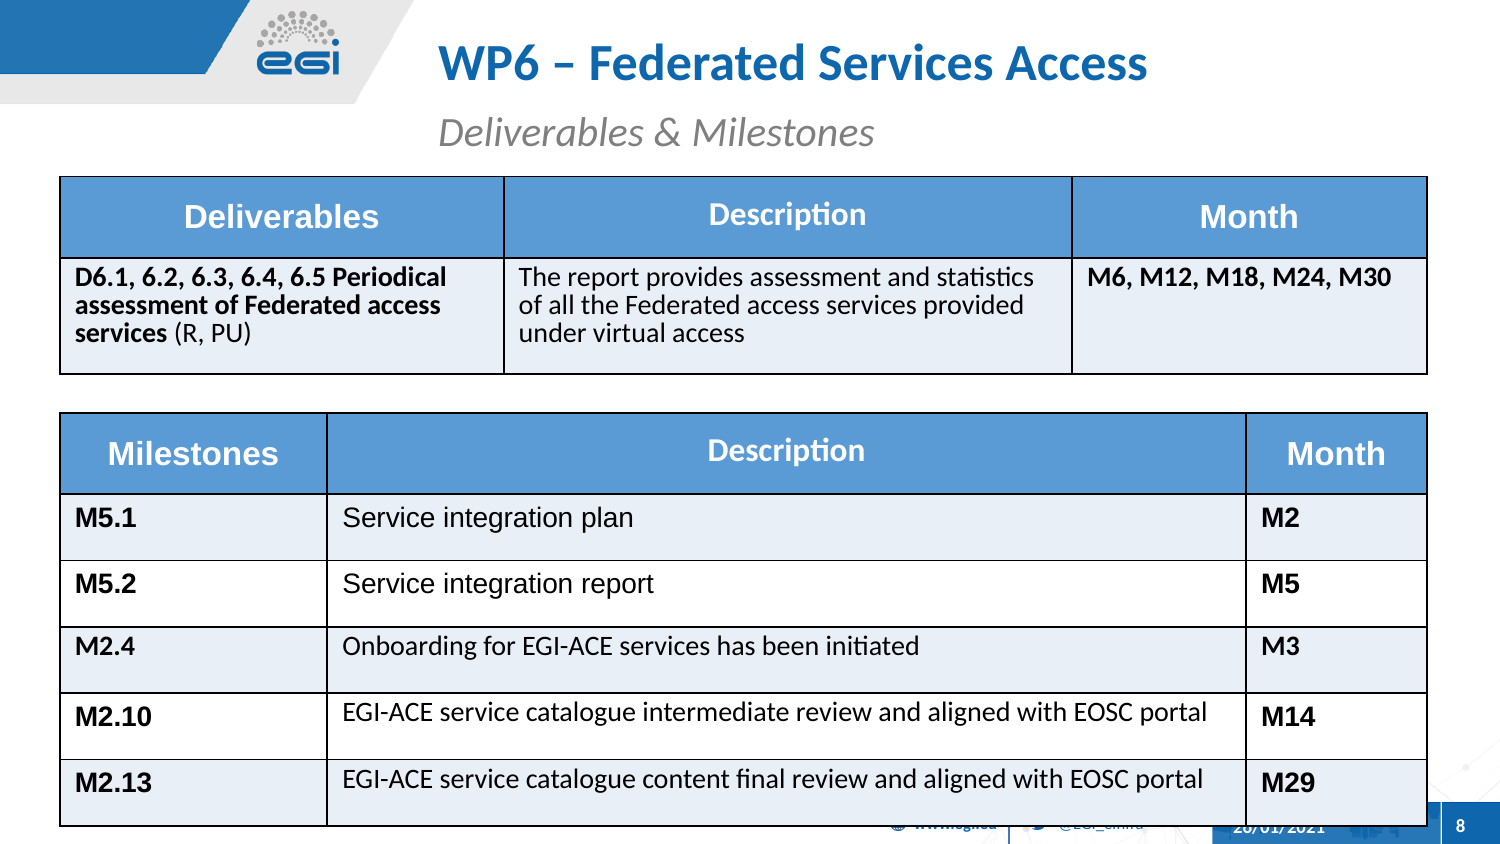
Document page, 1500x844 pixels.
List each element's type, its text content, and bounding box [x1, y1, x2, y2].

table_cell Service integration report [328, 561, 1245, 626]
table_cell M2 [1247, 495, 1426, 560]
table_cell Onboarding for EGI-ACE services has been initiated [328, 628, 1245, 692]
subtitle Deliverables & Milestones [423, 103, 1465, 608]
table_header Description [328, 414, 1245, 493]
title WP6 – Federated Services Access [423, 27, 1465, 84]
table_cell D6.1, 6.2, 6.3, 6.4, 6.5 Periodical assessment of Federated access services (R, PU) [61, 259, 503, 373]
table_cell M5 [1247, 561, 1426, 626]
table_header Month [1247, 414, 1426, 493]
table_cell M3 [1247, 628, 1426, 692]
table_header Month [1073, 177, 1426, 257]
table_cell EGI-ACE service catalogue intermediate review and aligned with EOSC portal [328, 694, 1245, 759]
table_cell M2.4 [61, 628, 326, 692]
table_cell M5.1 [61, 495, 326, 560]
table_cell EGI-ACE service catalogue content final review and aligned with EOSC portal [328, 760, 1245, 825]
table_cell M2.13 [61, 760, 326, 825]
table_cell Service integration plan [328, 495, 1245, 560]
picture [0, 0, 1500, 844]
table_cell M29 [1247, 760, 1426, 825]
table_cell M6, M12, M18, M24, M30 [1073, 259, 1426, 373]
table_header Milestones [61, 414, 326, 493]
table_cell The report provides assessment and statistics of all the Federated access services provided under virtual access [505, 259, 1071, 373]
table_header Deliverables [61, 177, 503, 257]
table_cell M5.2 [61, 561, 326, 626]
table_cell M14 [1247, 694, 1426, 759]
table_header Description [505, 177, 1071, 257]
table_cell M2.10 [61, 694, 326, 759]
